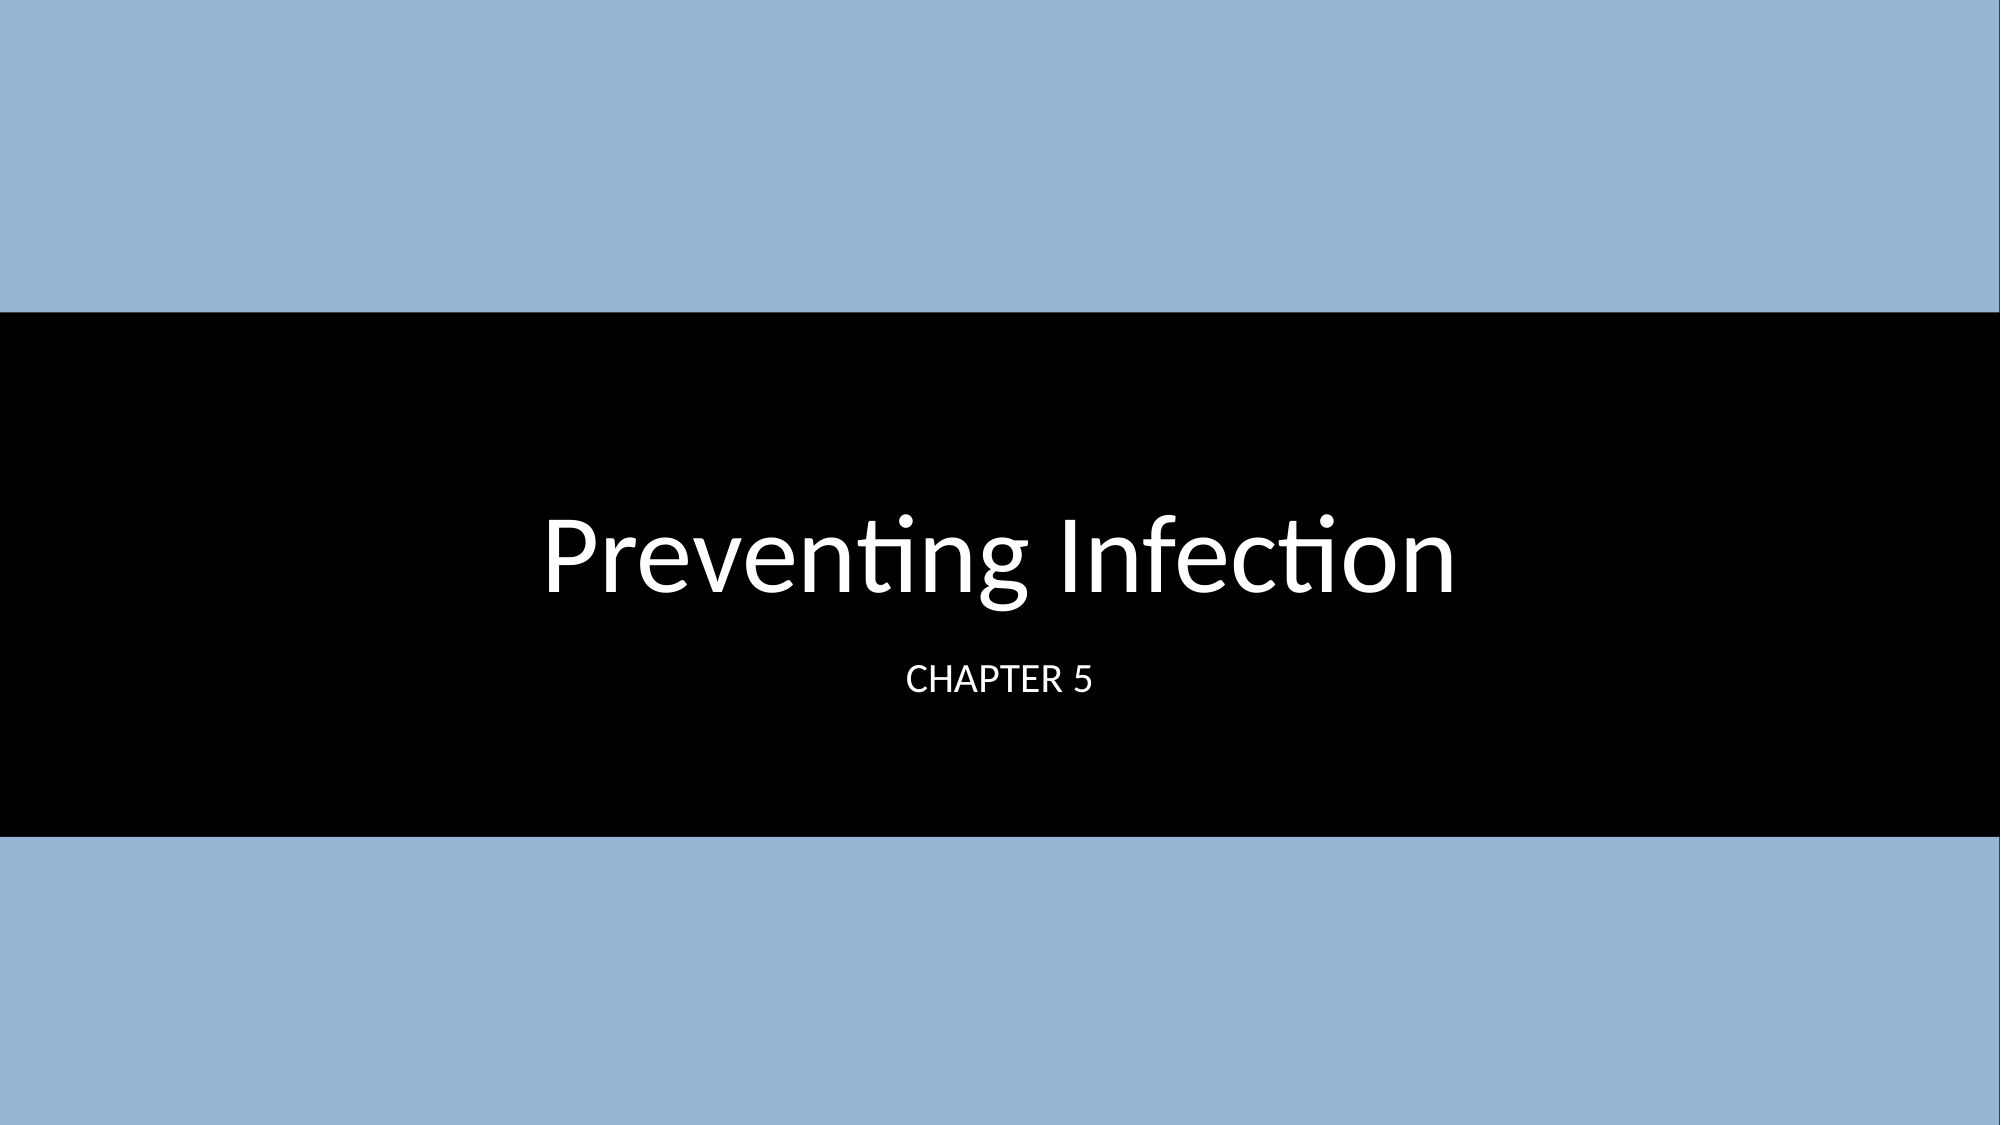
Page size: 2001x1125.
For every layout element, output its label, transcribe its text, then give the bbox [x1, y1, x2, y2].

title Preventing Infection [212, 375, 1788, 624]
subtitle Chapter 5 [212, 649, 1788, 800]
